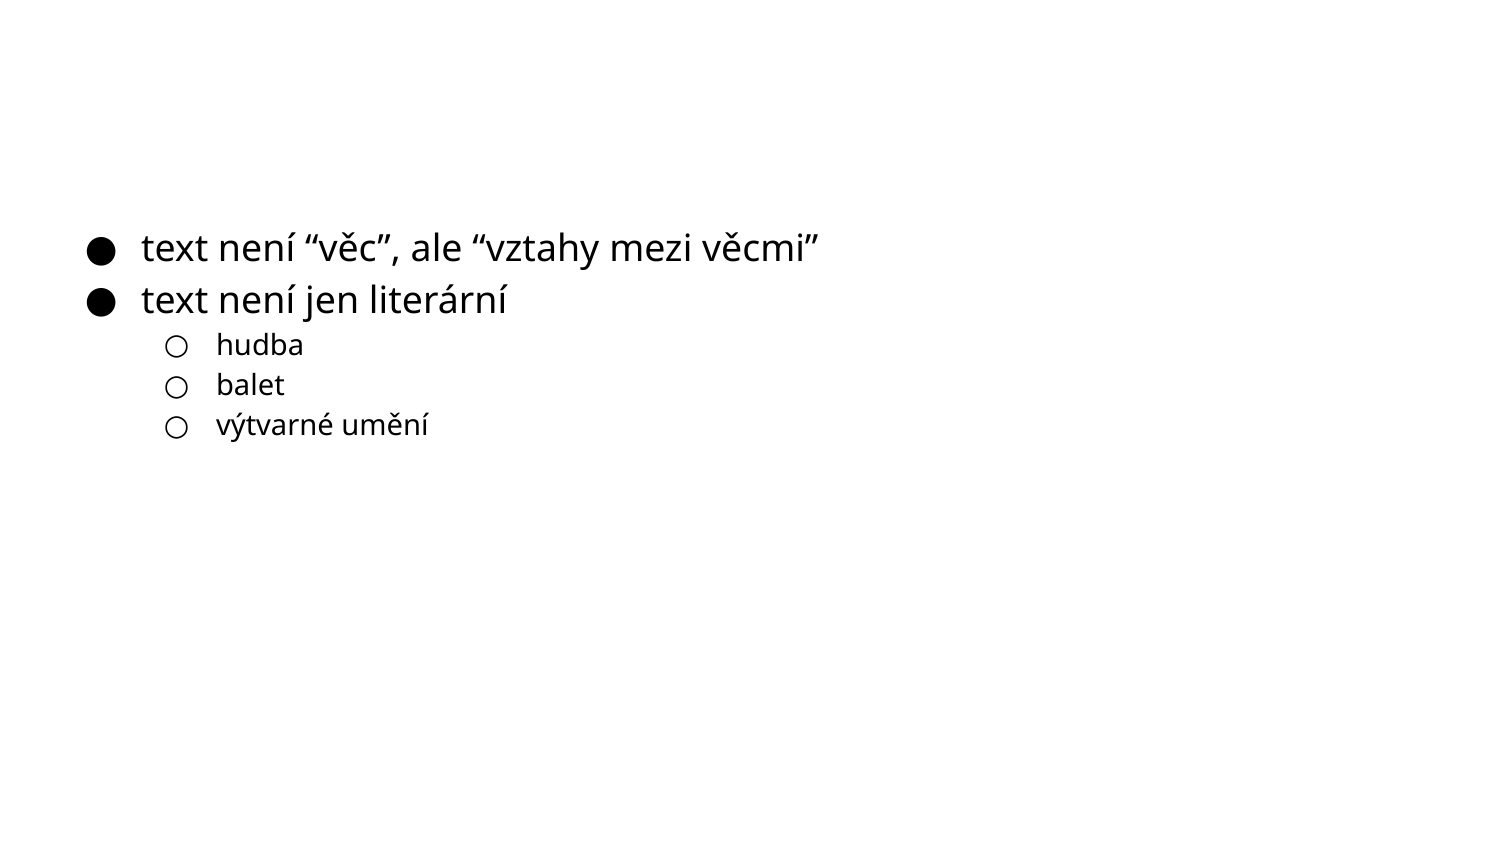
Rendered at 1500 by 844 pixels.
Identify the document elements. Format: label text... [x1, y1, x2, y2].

list text není “věc”, ale “vztahy mezi věcmi” text není jen literární hudba balet výtvarné umění [51, 202, 1449, 750]
